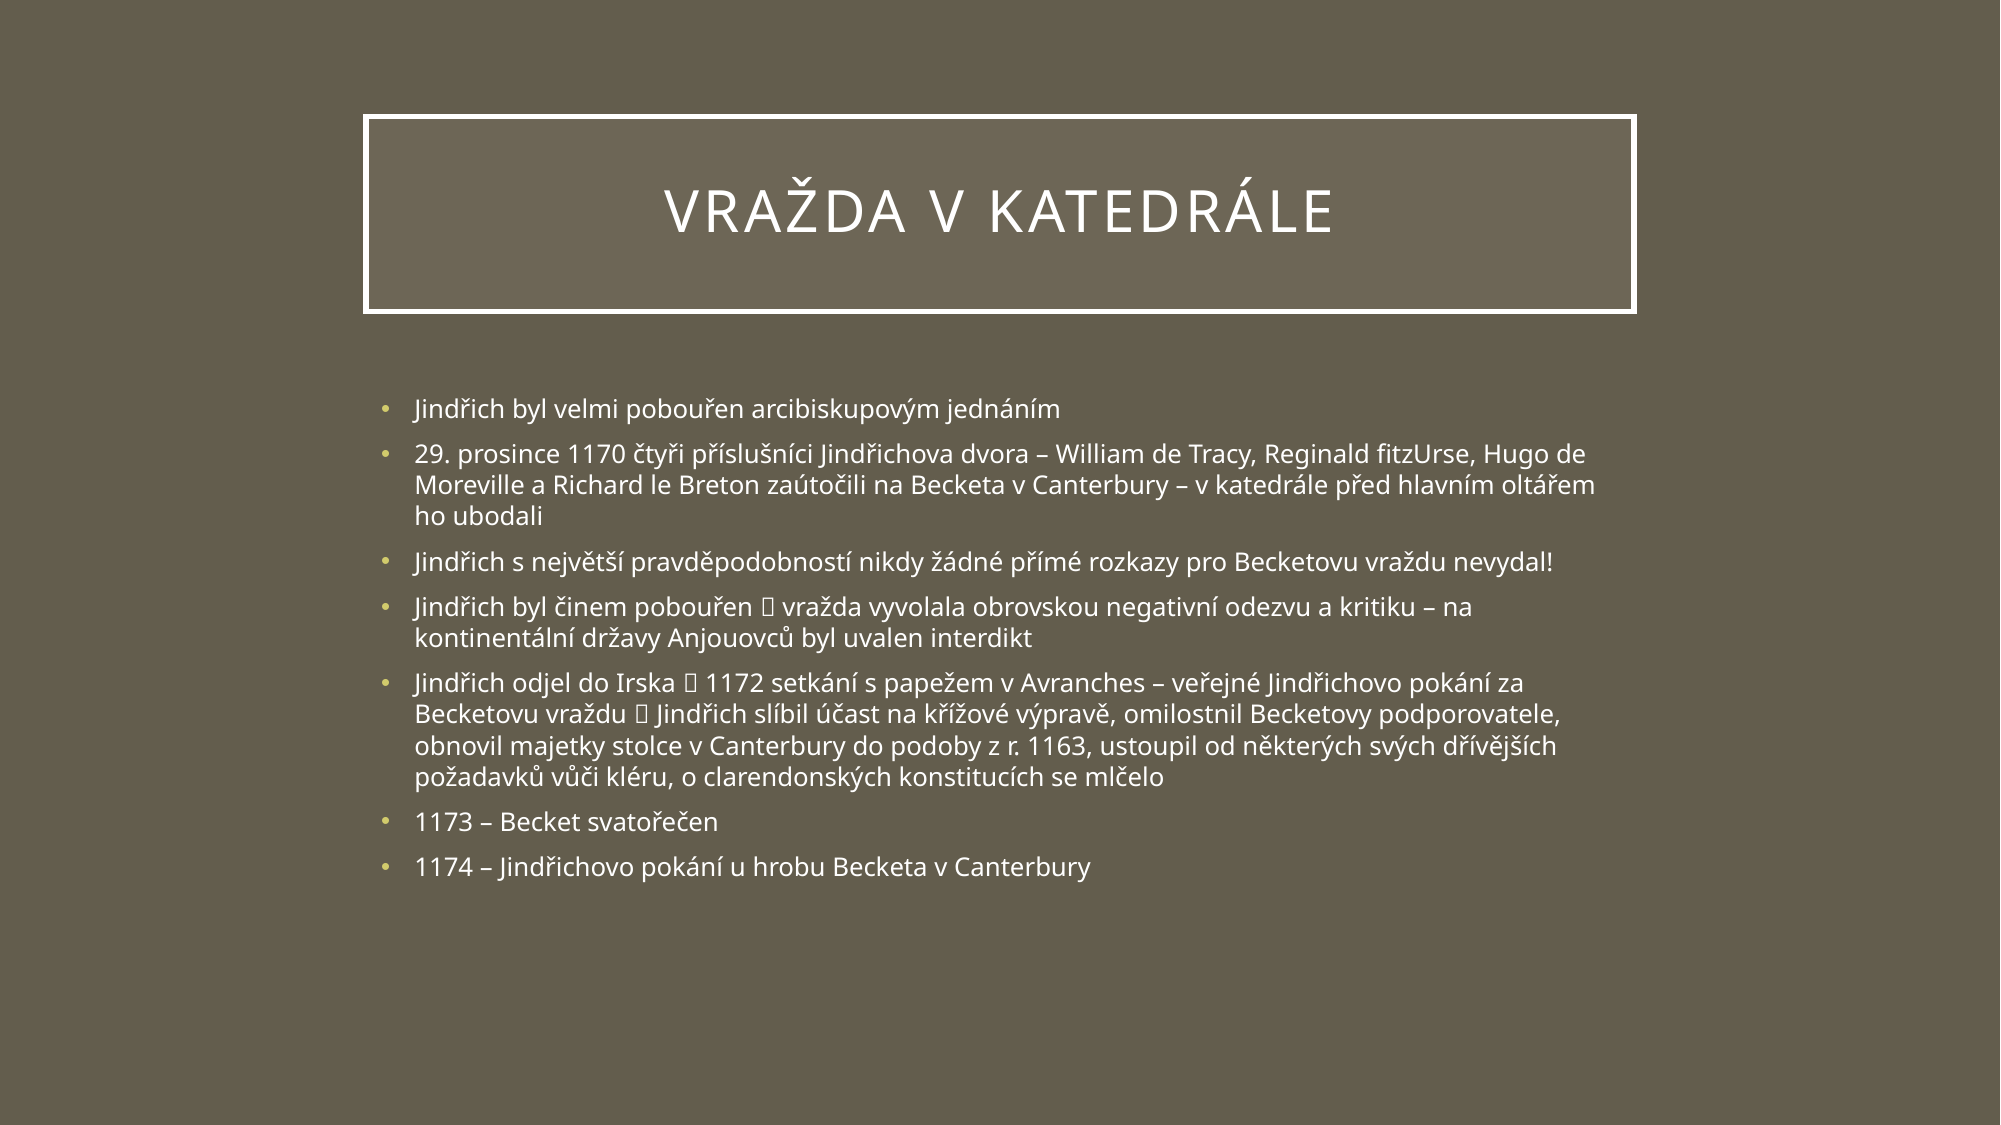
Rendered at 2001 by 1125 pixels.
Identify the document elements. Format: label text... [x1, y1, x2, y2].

title Vražda v katedrále [363, 114, 1637, 314]
list Jindřich byl velmi pobouřen arcibiskupovým jednáním 29. prosince 1170 čtyři příslušníci Jindřichova dvora – William de Tracy, Reginald fitzUrse, Hugo de Moreville a Richard le Breton zaútočili na Becketa v Canterbury – v katedrále před hlavním oltářem ho ubodali Jindřich s největší pravděpodobností nikdy žádné přímé rozkazy pro Becketovu vraždu nevydal! Jindřich byl činem pobouřen  vražda vyvolala obrovskou negativní odezvu a kritiku – na kontinentální državy Anjouovců byl uvalen interdikt Jindřich odjel do Irska  1172 setkání s papežem v Avranches – veřejné Jindřichovo pokání za Becketovu vraždu  Jindřich slíbil účast na křížové výpravě, omilostnil Becketovy podporovatele, obnovil majetky stolce v Canterbury do podoby z r. 1163, ustoupil od některých svých dřívějších požadavků vůči kléru, o clarendonských konstitucích se mlčelo 1173 – Becket svatořečen 1174 – Jindřichovo pokání u hrobu Becketa v Canterbury [366, 385, 1634, 894]
